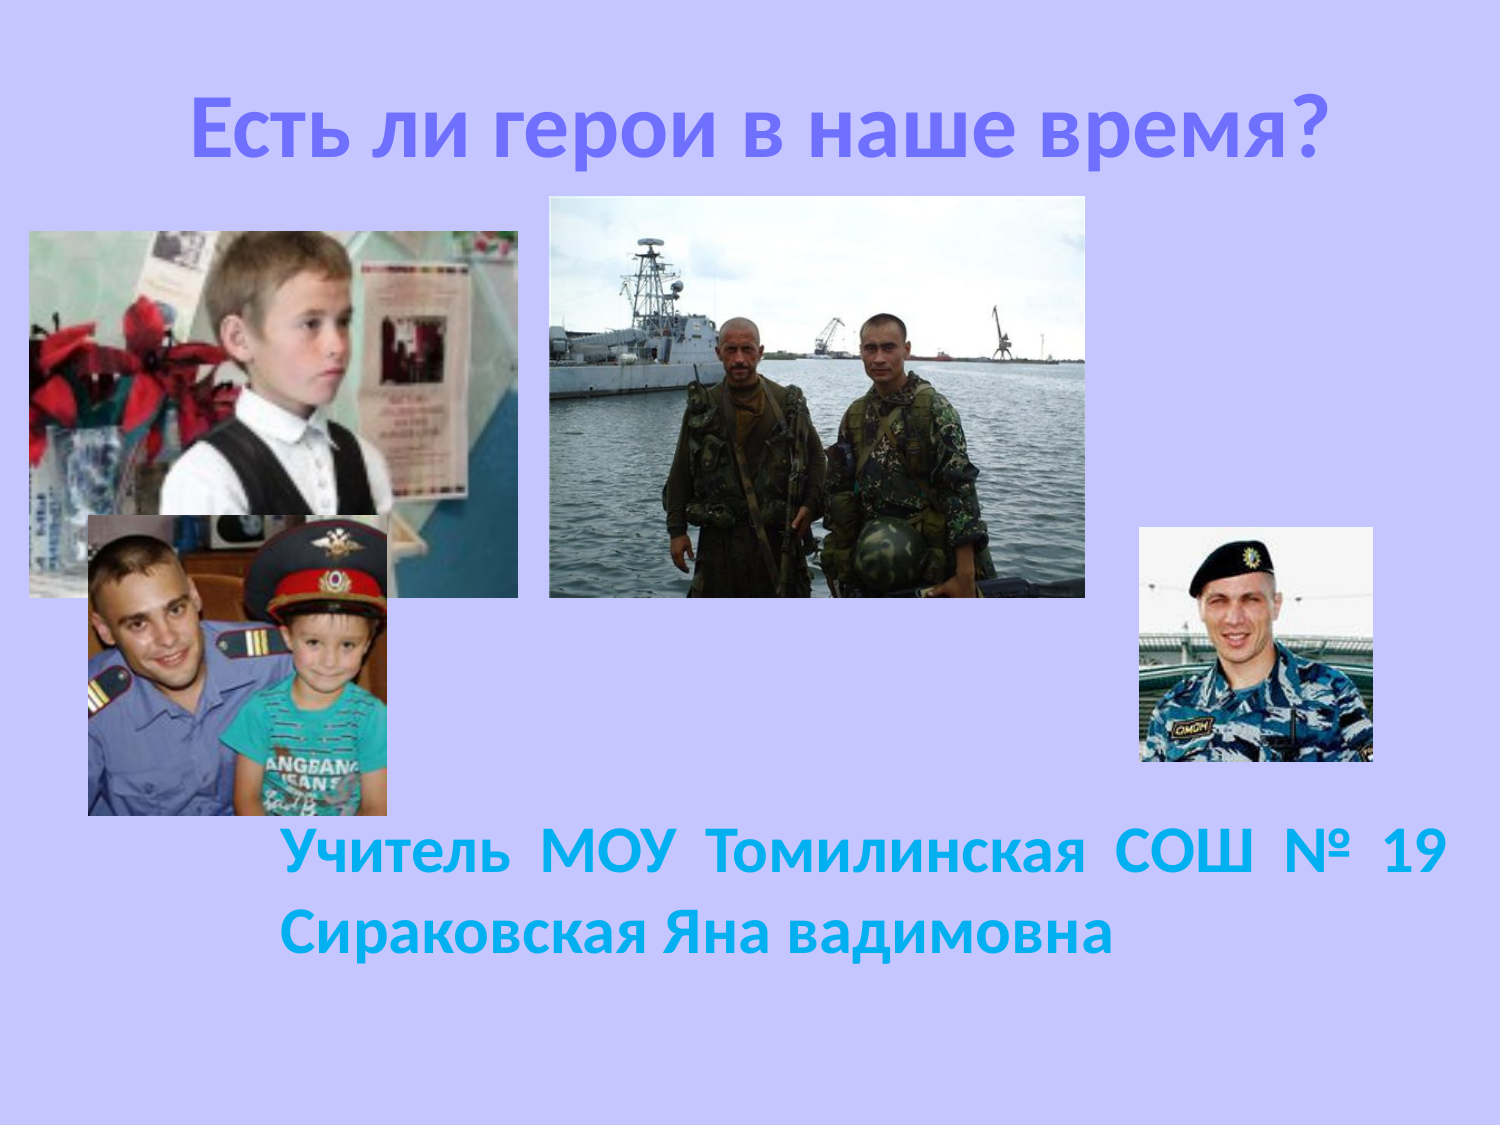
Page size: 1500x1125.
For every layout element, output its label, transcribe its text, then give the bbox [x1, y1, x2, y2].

picture [548, 196, 1085, 599]
subtitle Учитель МОУ Томилинская СОШ № 19 Сираковская Яна вадимовна [265, 798, 1464, 1087]
title Есть ли герои в наше время? [123, 0, 1399, 242]
picture [29, 231, 518, 816]
picture [1139, 526, 1373, 762]
